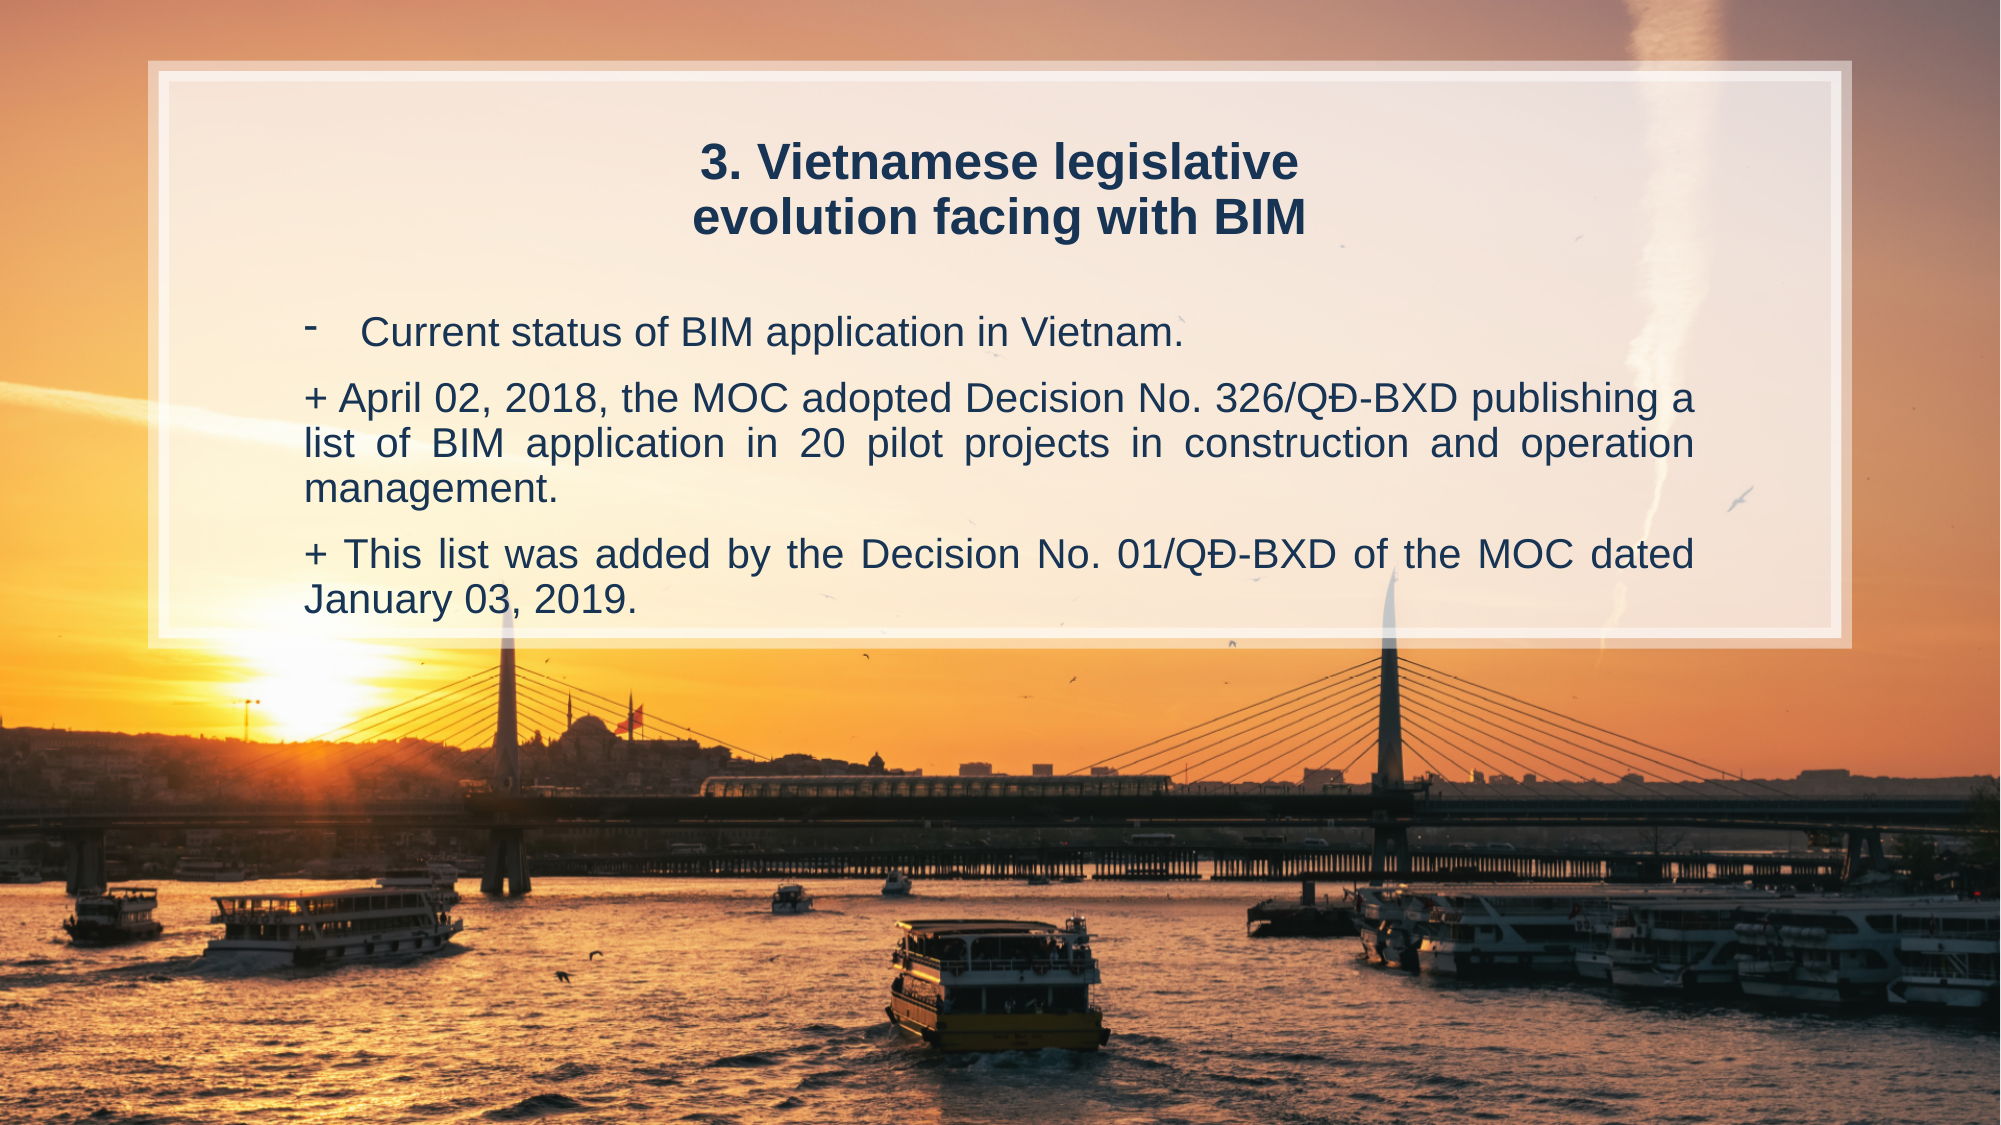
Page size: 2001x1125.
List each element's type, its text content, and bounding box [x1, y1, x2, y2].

text_box Current status of BIM application in Vietnam. + April 02, 2018, the MOC adopted Decision No. 326/QĐ-BXD publishing a list of BIM application in 20 pilot projects in construction and operation management. + This list was added by the Decision No. 01/QĐ-BXD of the MOC dated January 03, 2019. [289, 302, 1711, 639]
text_box 3. Vietnamese legislative evolution facing with BIM [633, 125, 1367, 254]
picture [0, 0, 2001, 1125]
text_box [158, 70, 1842, 639]
